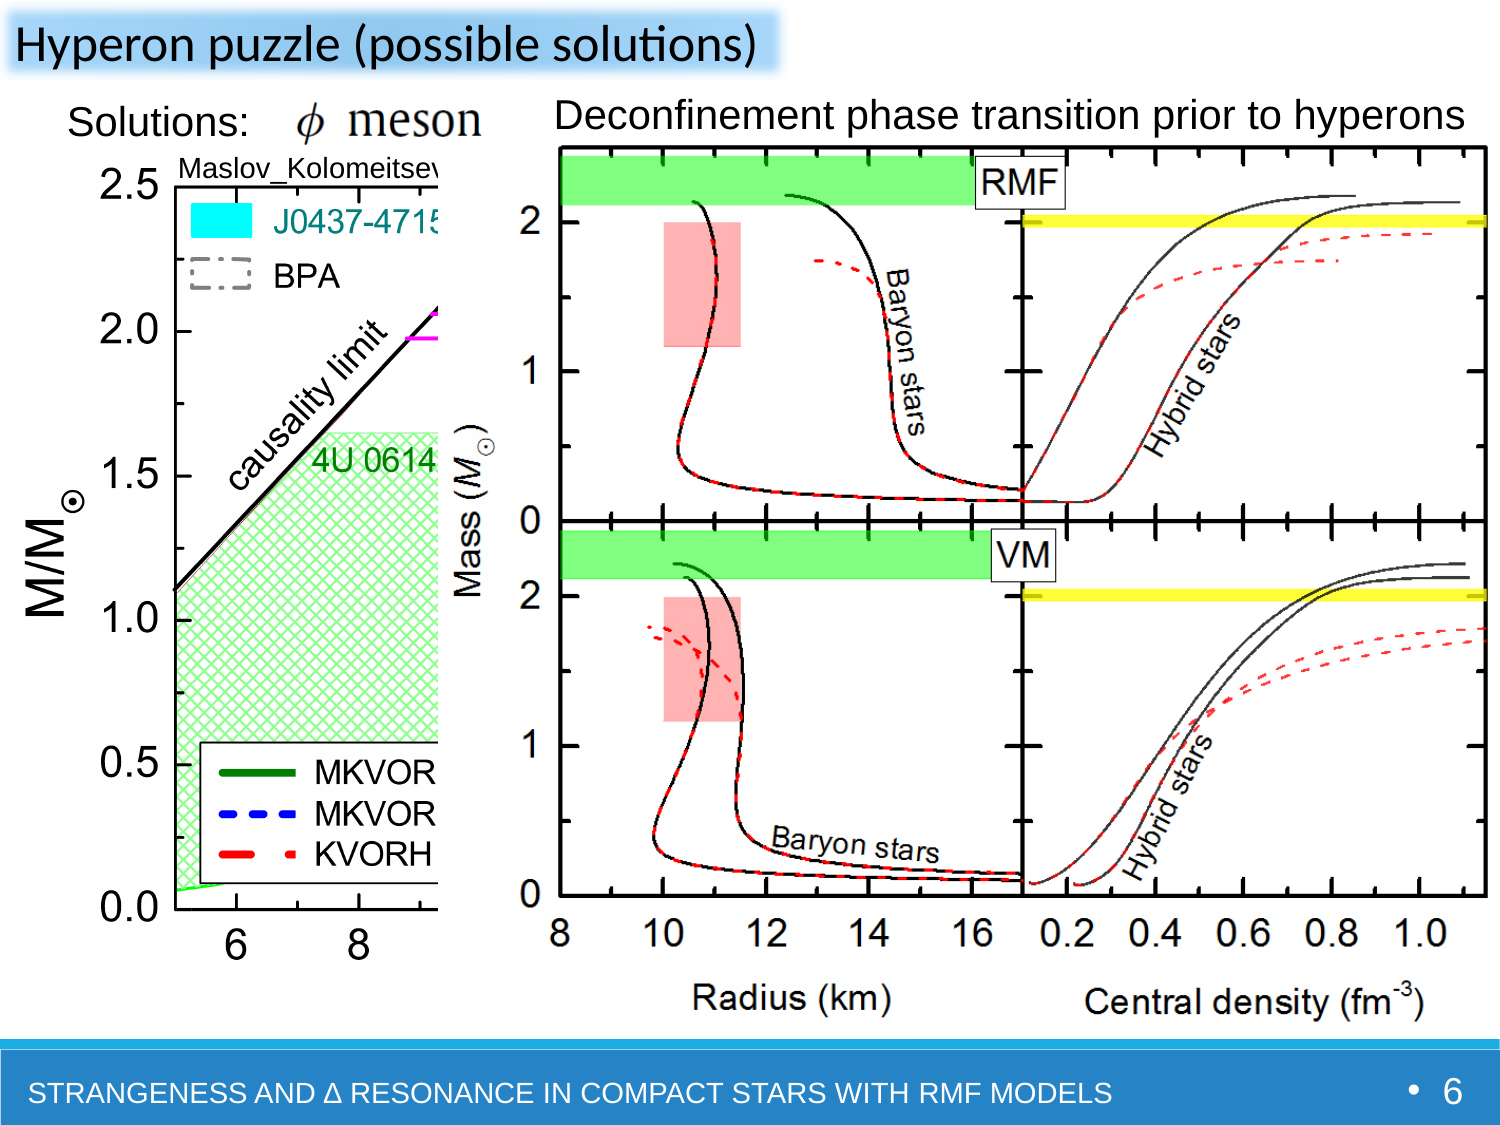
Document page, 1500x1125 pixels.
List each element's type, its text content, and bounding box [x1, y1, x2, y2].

picture [289, 95, 1493, 1031]
footer Strangeness and ∆ resonance in compact stars with RMF models [0, 1059, 1141, 1125]
slide_number 6 [1316, 1059, 1479, 1120]
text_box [12, 141, 439, 1037]
text_box Deconfinement phase transition prior to hyperons [538, 81, 1500, 142]
text_box Hyperon puzzle (possible solutions) [16, 19, 771, 63]
text_box Solutions: [52, 87, 265, 139]
